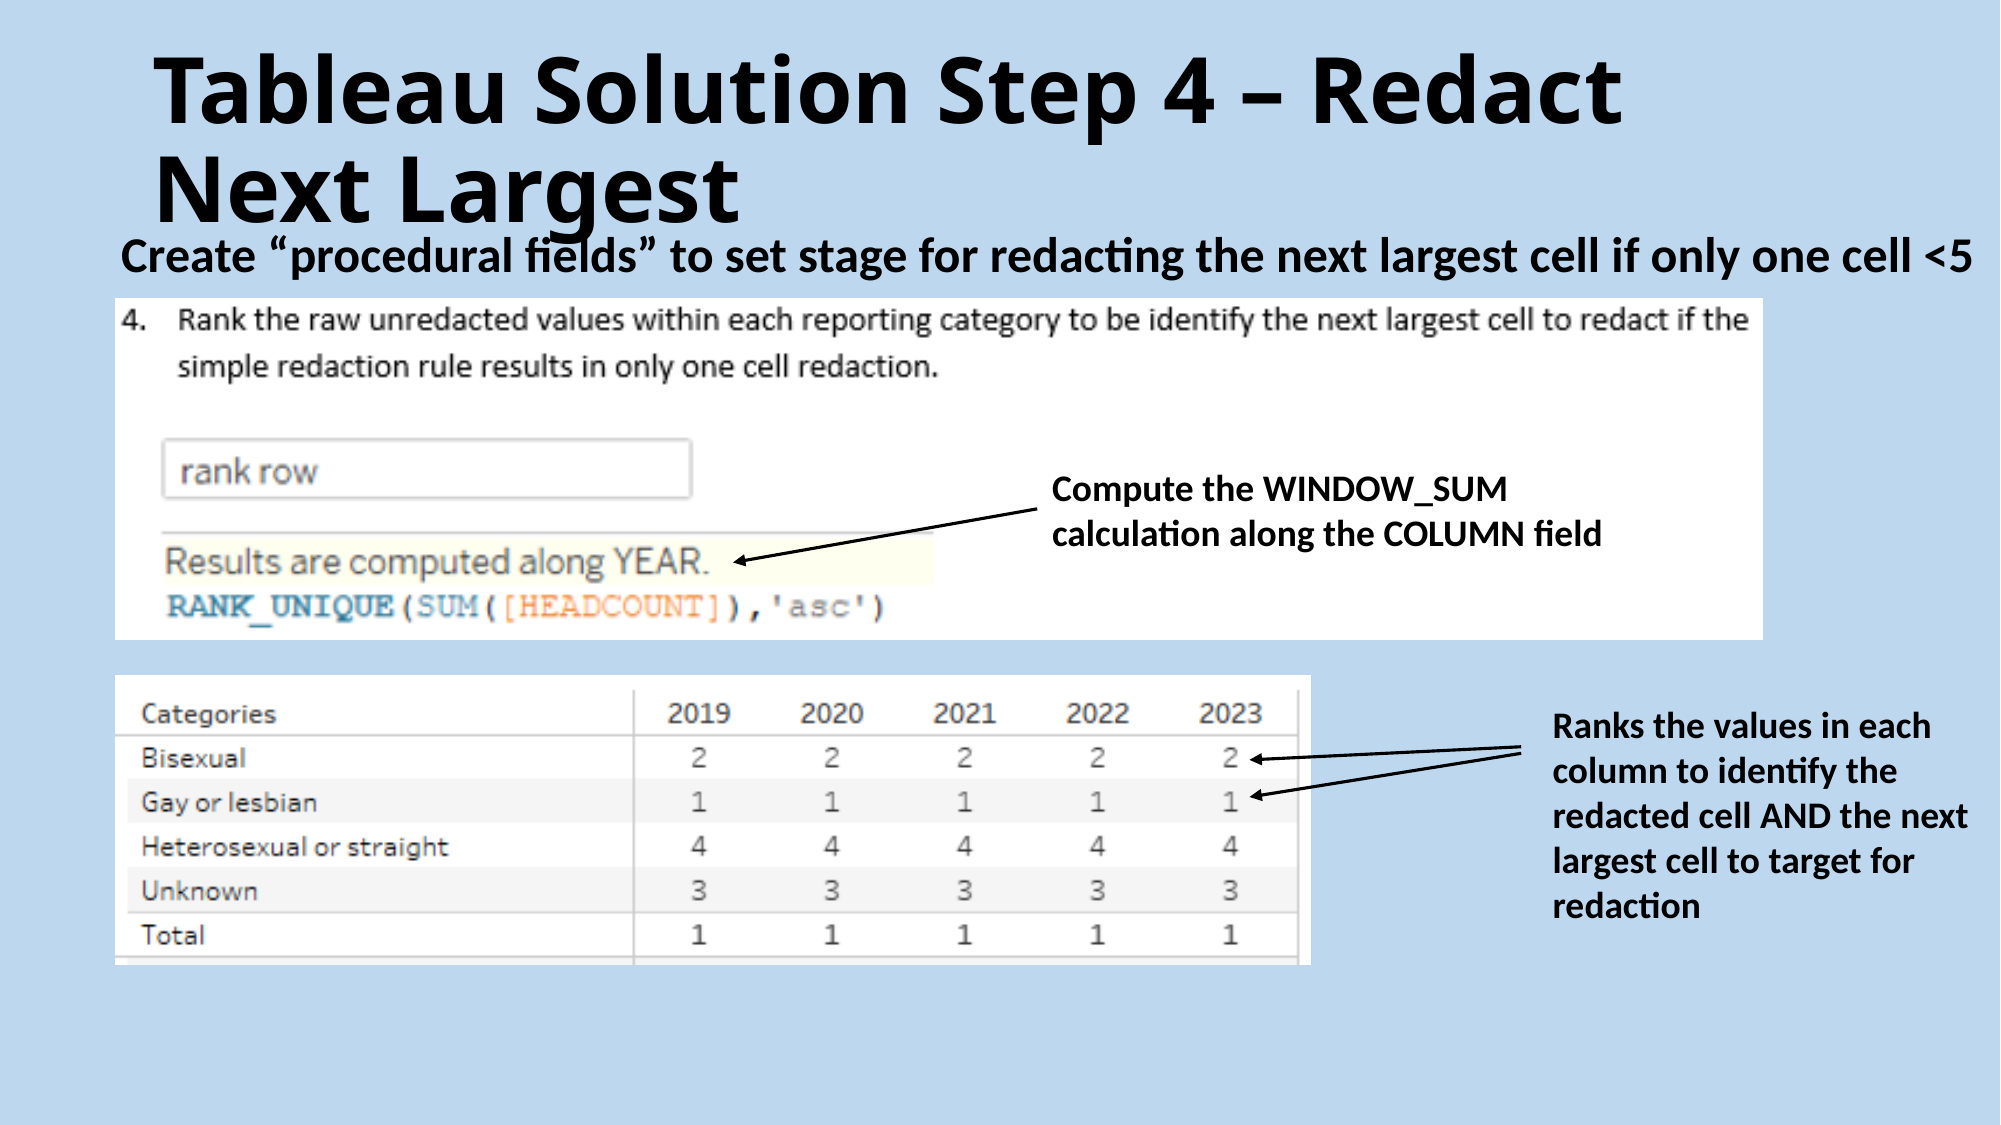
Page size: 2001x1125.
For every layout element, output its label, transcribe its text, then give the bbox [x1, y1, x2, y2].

picture [115, 298, 1763, 640]
title Tableau Solution Step 4 – Redact Next Largest [137, 34, 1863, 214]
text_box Ranks the values in each column to identify the redacted cell AND the next largest cell to target for redaction [1537, 693, 1987, 934]
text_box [732, 509, 1038, 563]
picture [115, 675, 1311, 966]
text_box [1249, 746, 1522, 753]
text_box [1249, 753, 1522, 797]
text_box Create “procedural fields” to set stage for redacting the next largest cell if only one cell <5 [106, 214, 2000, 290]
